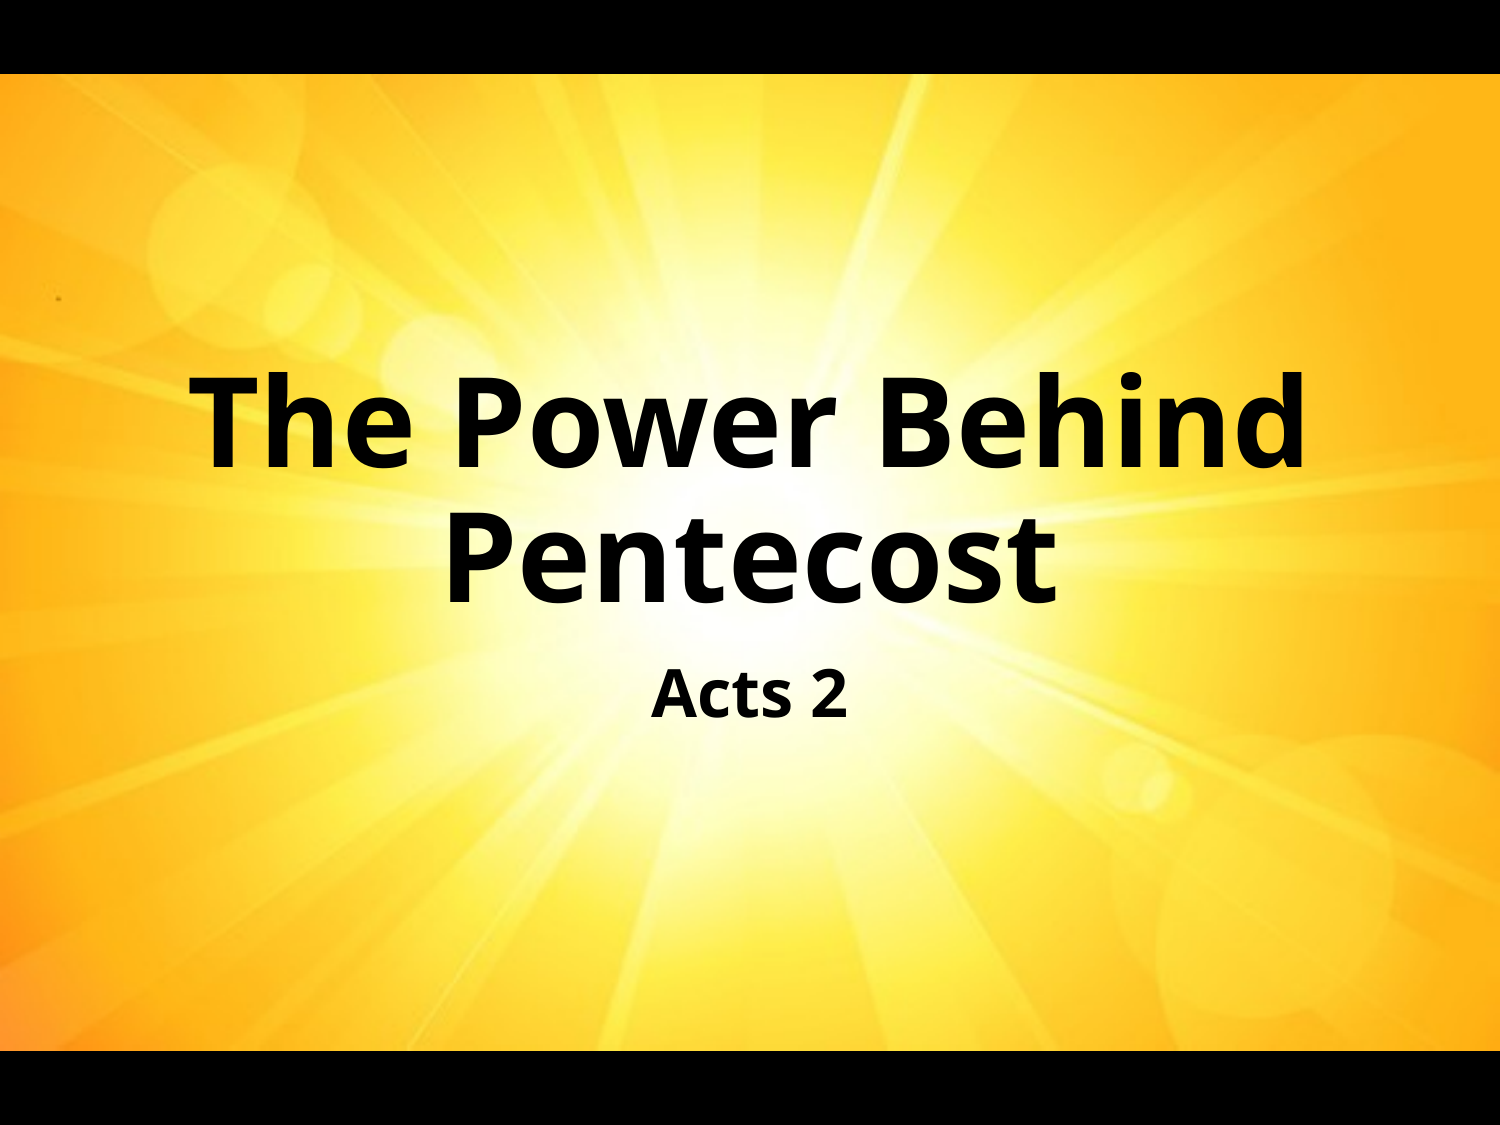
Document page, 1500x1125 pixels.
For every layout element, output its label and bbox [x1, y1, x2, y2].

picture [0, 73, 1500, 1051]
